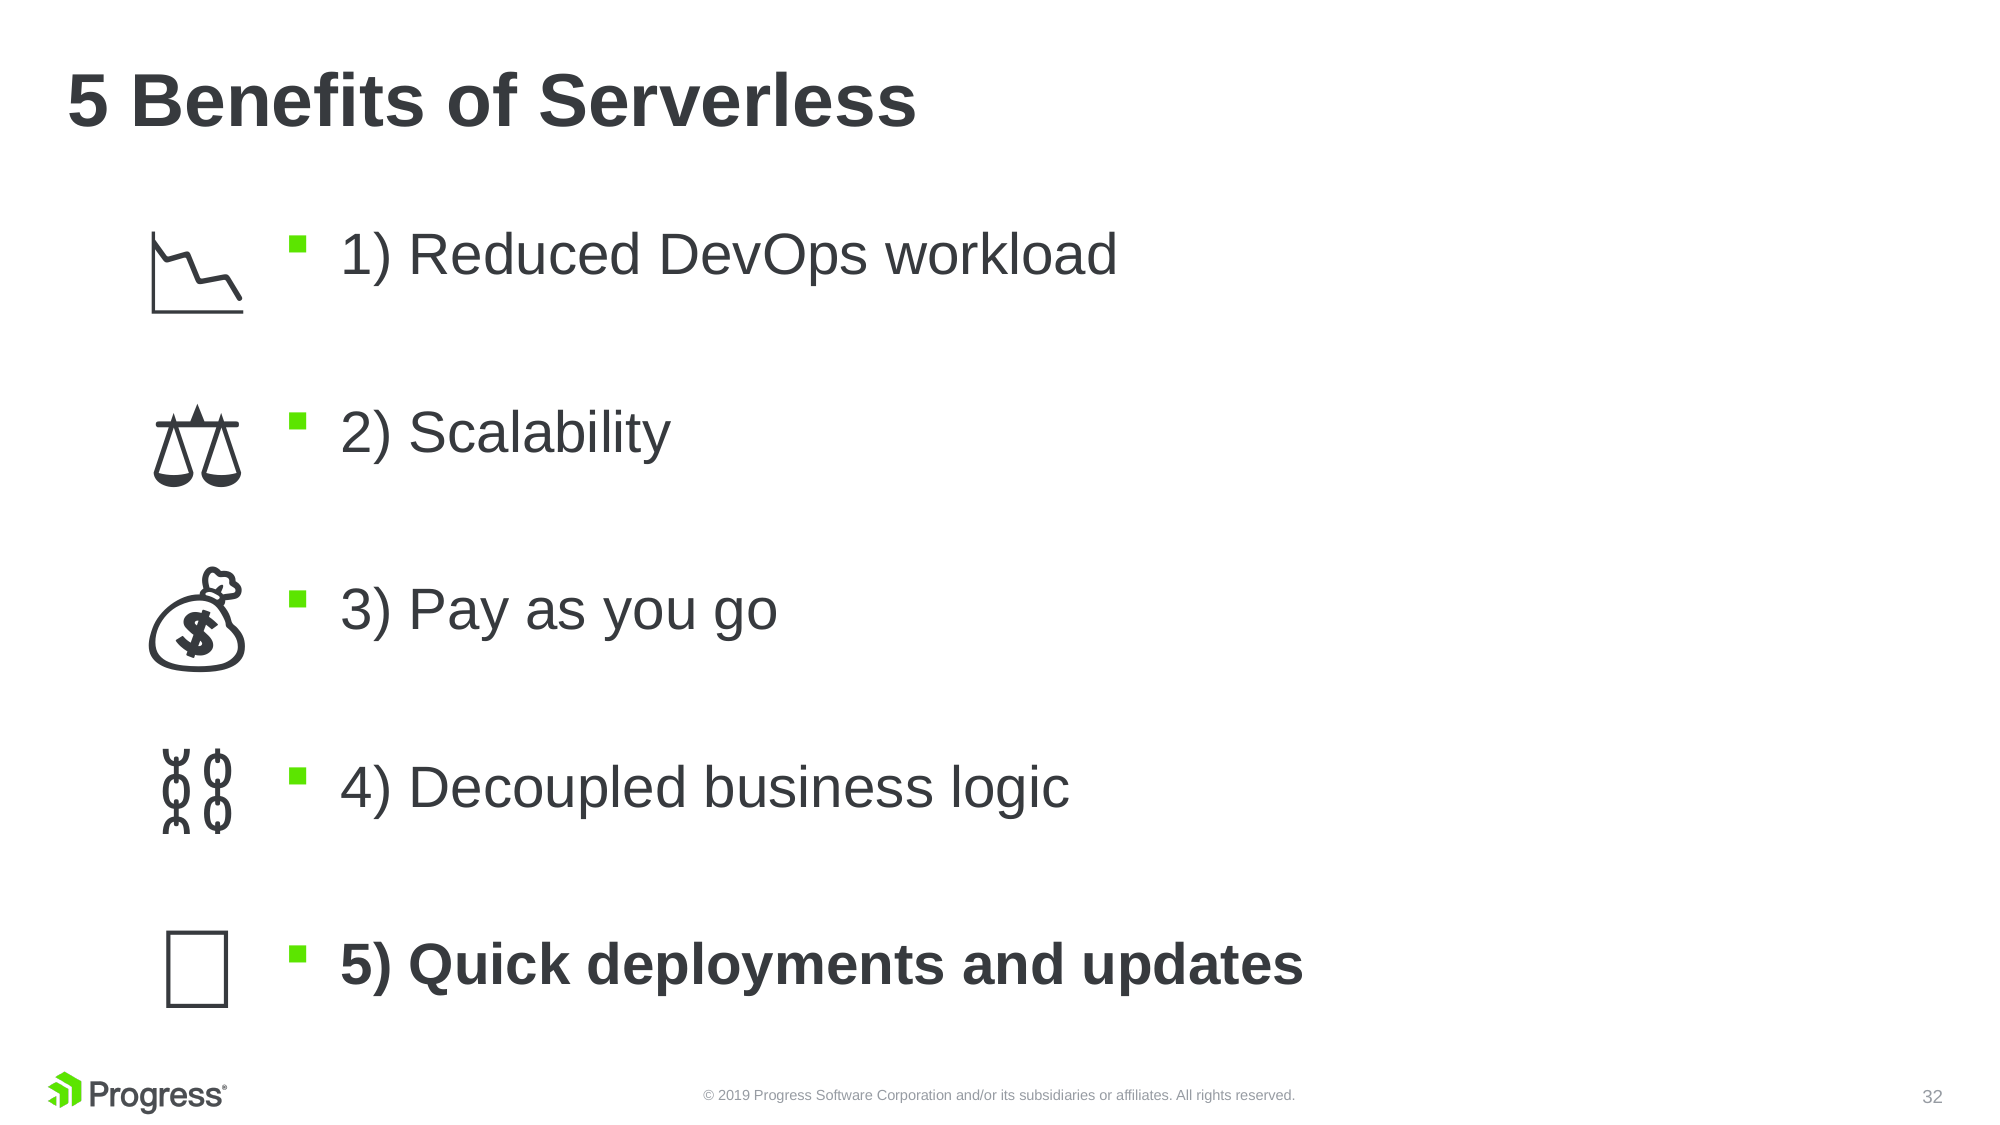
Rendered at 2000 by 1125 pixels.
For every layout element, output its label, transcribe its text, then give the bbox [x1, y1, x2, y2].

title 5 Benefits of Serverless [52, 54, 1849, 151]
list 1) Reduced DevOps workload 2) Scalability 3) Pay as you go 4) Decoupled business logic 5) Quick deployments and updates [269, 208, 1392, 1058]
text_box 🏇 [140, 888, 255, 1039]
text_box 💰 [128, 540, 267, 691]
text_box 📉 [125, 192, 269, 343]
text_box ⚖️ [131, 366, 263, 517]
text_box ⛓️ [142, 714, 253, 865]
